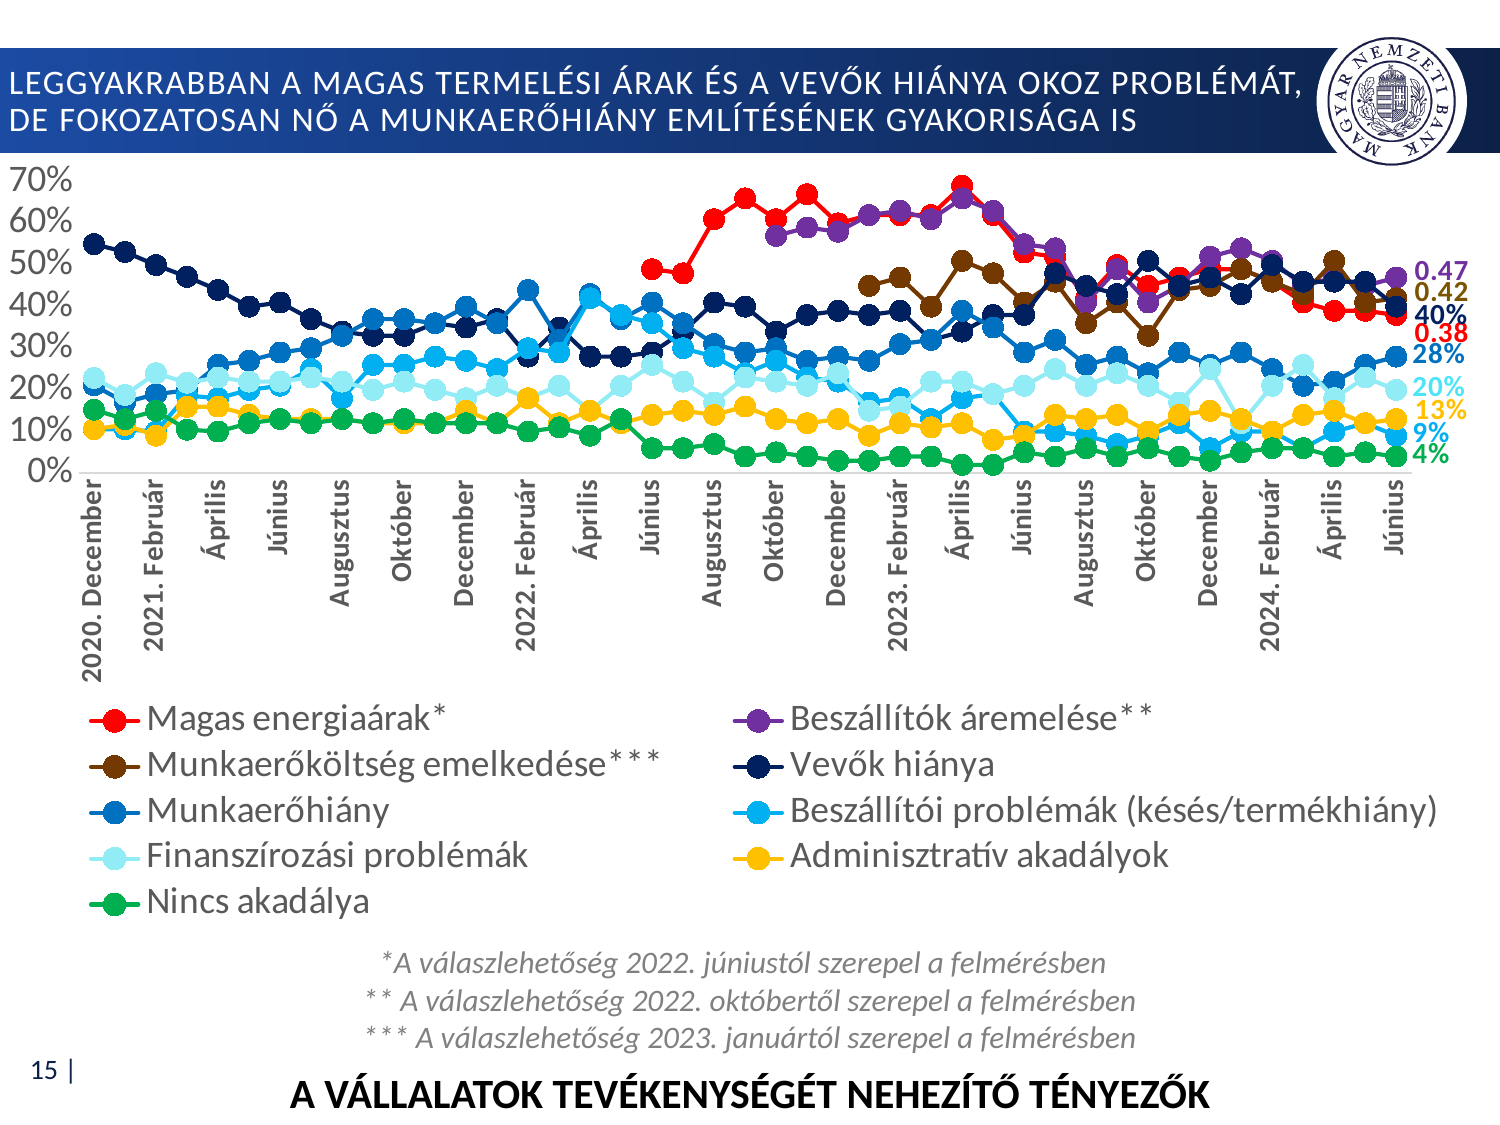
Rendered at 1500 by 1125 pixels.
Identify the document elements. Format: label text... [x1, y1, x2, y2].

picture [1327, 36, 1457, 154]
text_box A vállalatok tevékenységét nehezítő tényezők [145, 1059, 1355, 1124]
text_box *A válaszlehetőség 2022. júniustól szerepel a felmérésben ** A válaszlehetőség 2022. októbertől szerepel a felmérésben *** A válaszlehetőség 2023. januártól szerepel a felmérésben [0, 936, 1500, 1063]
chart [0, 154, 1500, 936]
text_box Leggyakrabban a magas termelési árak és a vevők hiánya okoz problémát, de fokozatosan nő a munkaerőhiány említésének gyakorisága is [0, 49, 1355, 154]
